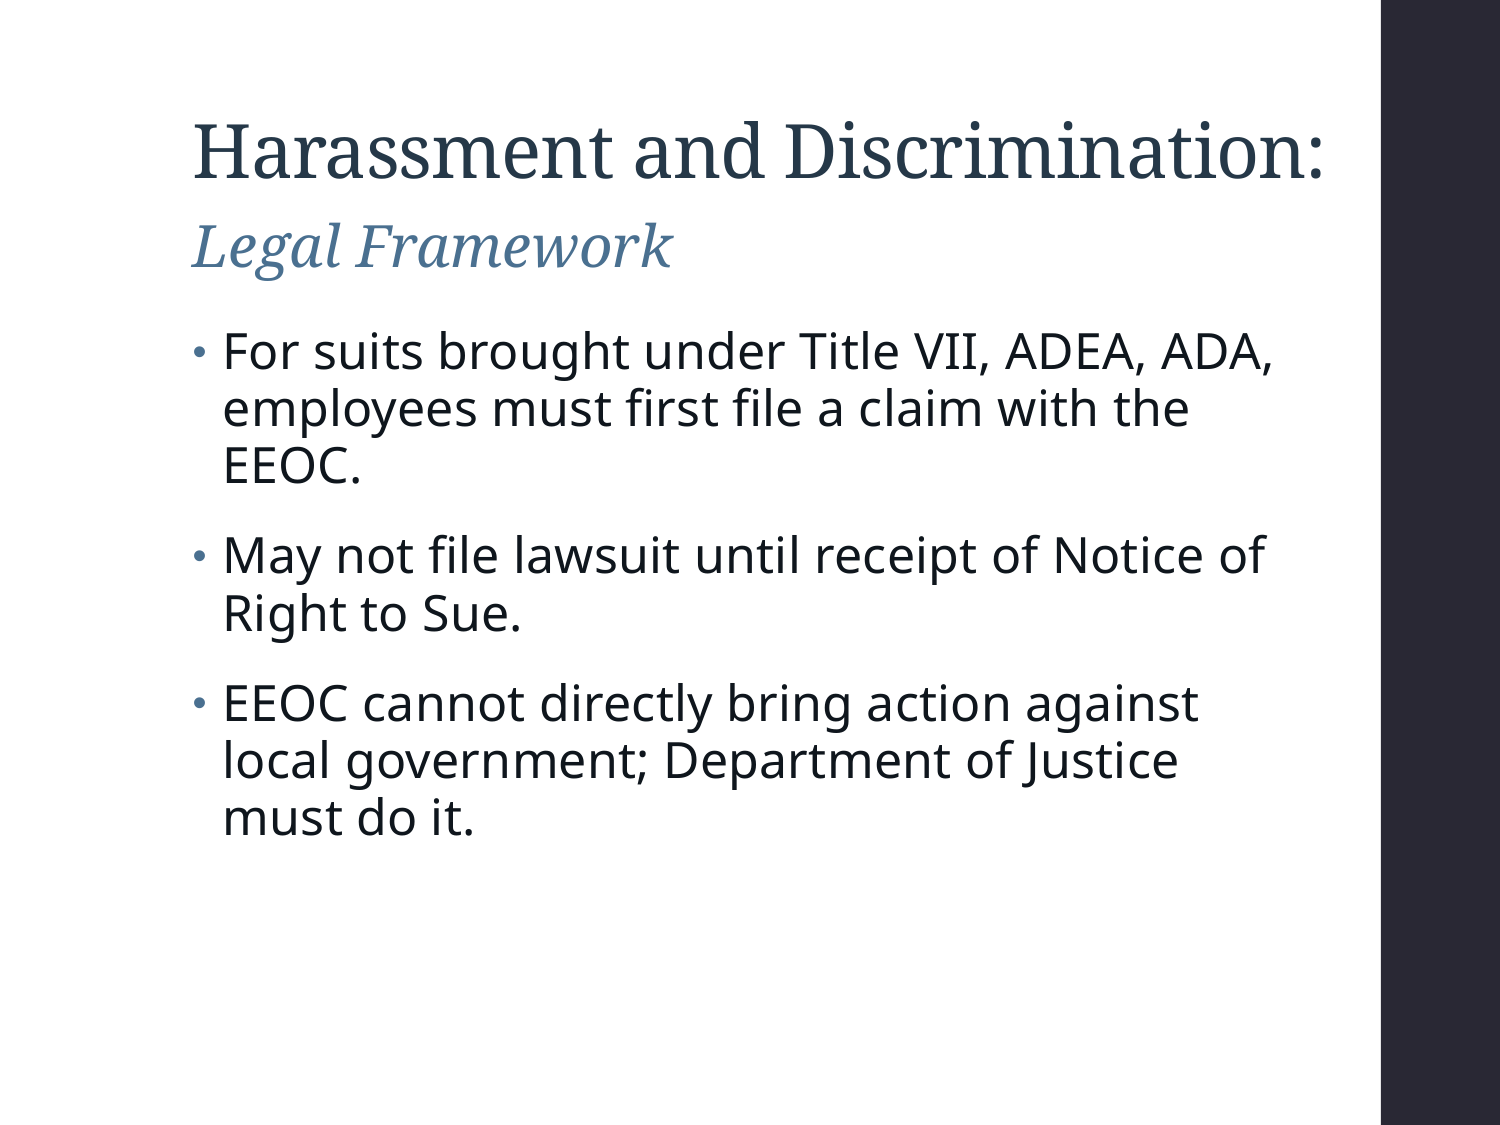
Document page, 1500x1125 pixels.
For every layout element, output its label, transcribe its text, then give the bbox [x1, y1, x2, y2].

title Harassment and Discrimination: [177, 60, 1348, 202]
list For suits brought under Title VII, ADEA, ADA, employees must first file a claim with the EEOC. May not file lawsuit until receipt of Notice of Right to Sue. EEOC cannot directly bring action against local government; Department of Justice must do it. [177, 316, 1323, 1067]
text_box Legal Framework [177, 202, 1348, 287]
